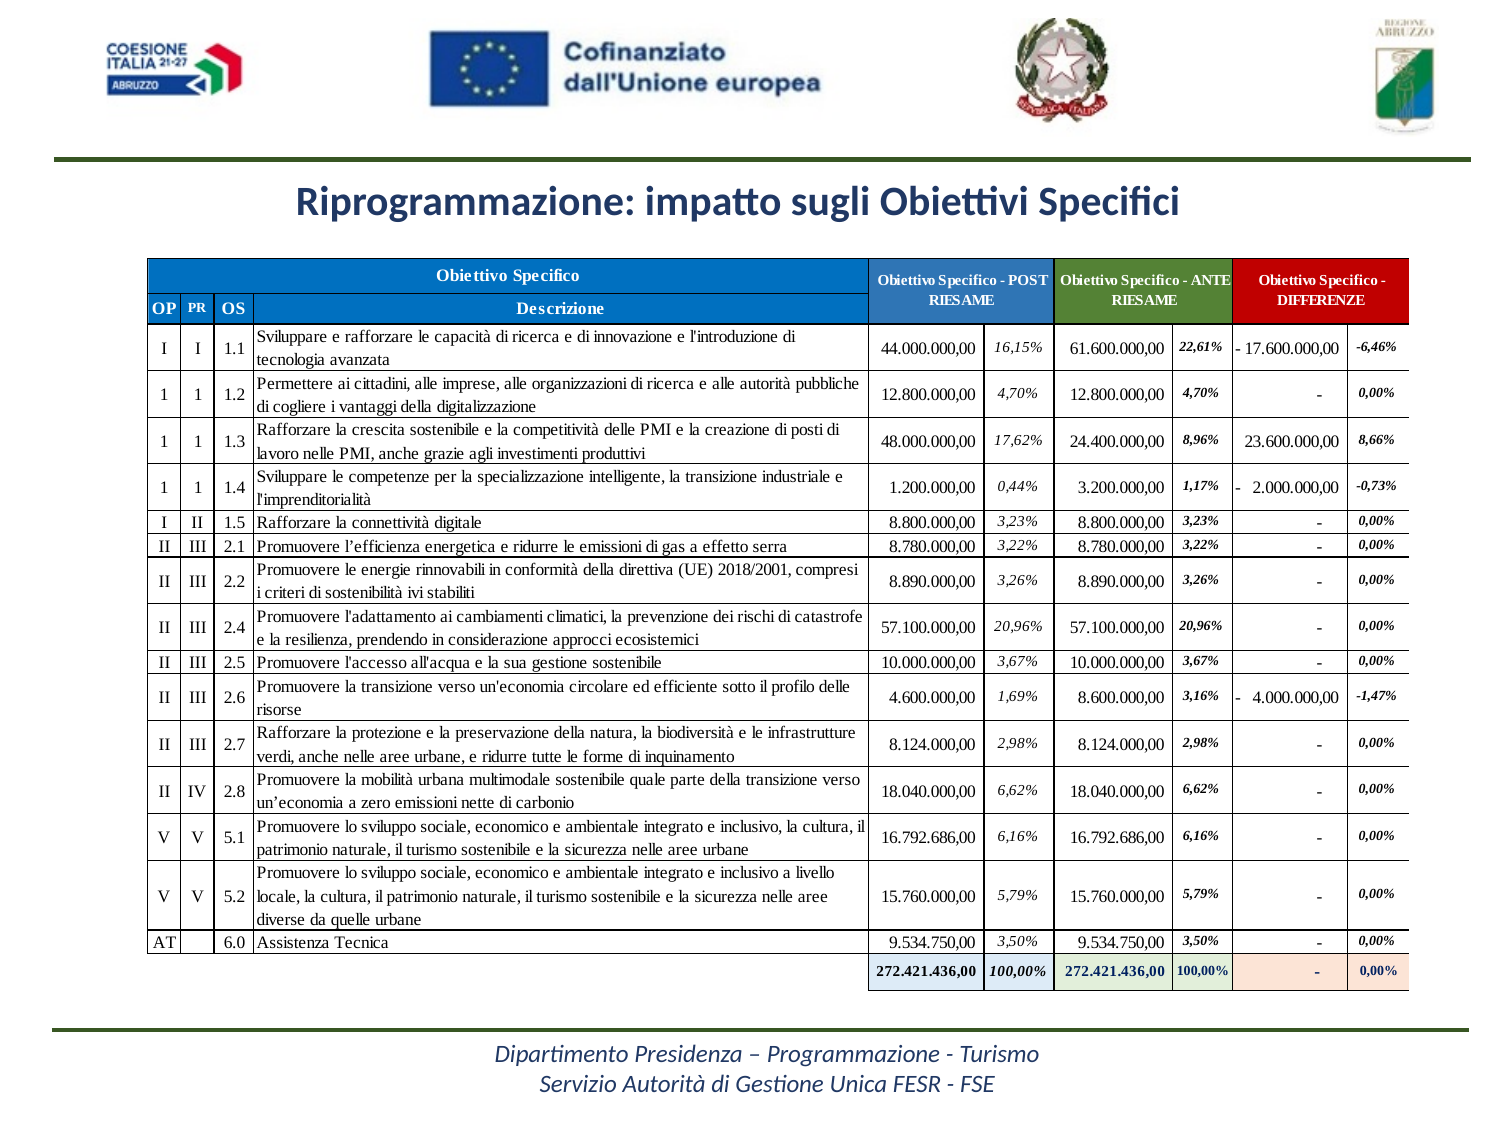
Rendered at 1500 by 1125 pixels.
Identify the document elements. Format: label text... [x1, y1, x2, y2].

picture [147, 258, 1410, 992]
text_box Riprogrammazione: impatto sugli Obiettivi Specifici [33, 166, 1444, 232]
picture [82, 18, 1439, 137]
